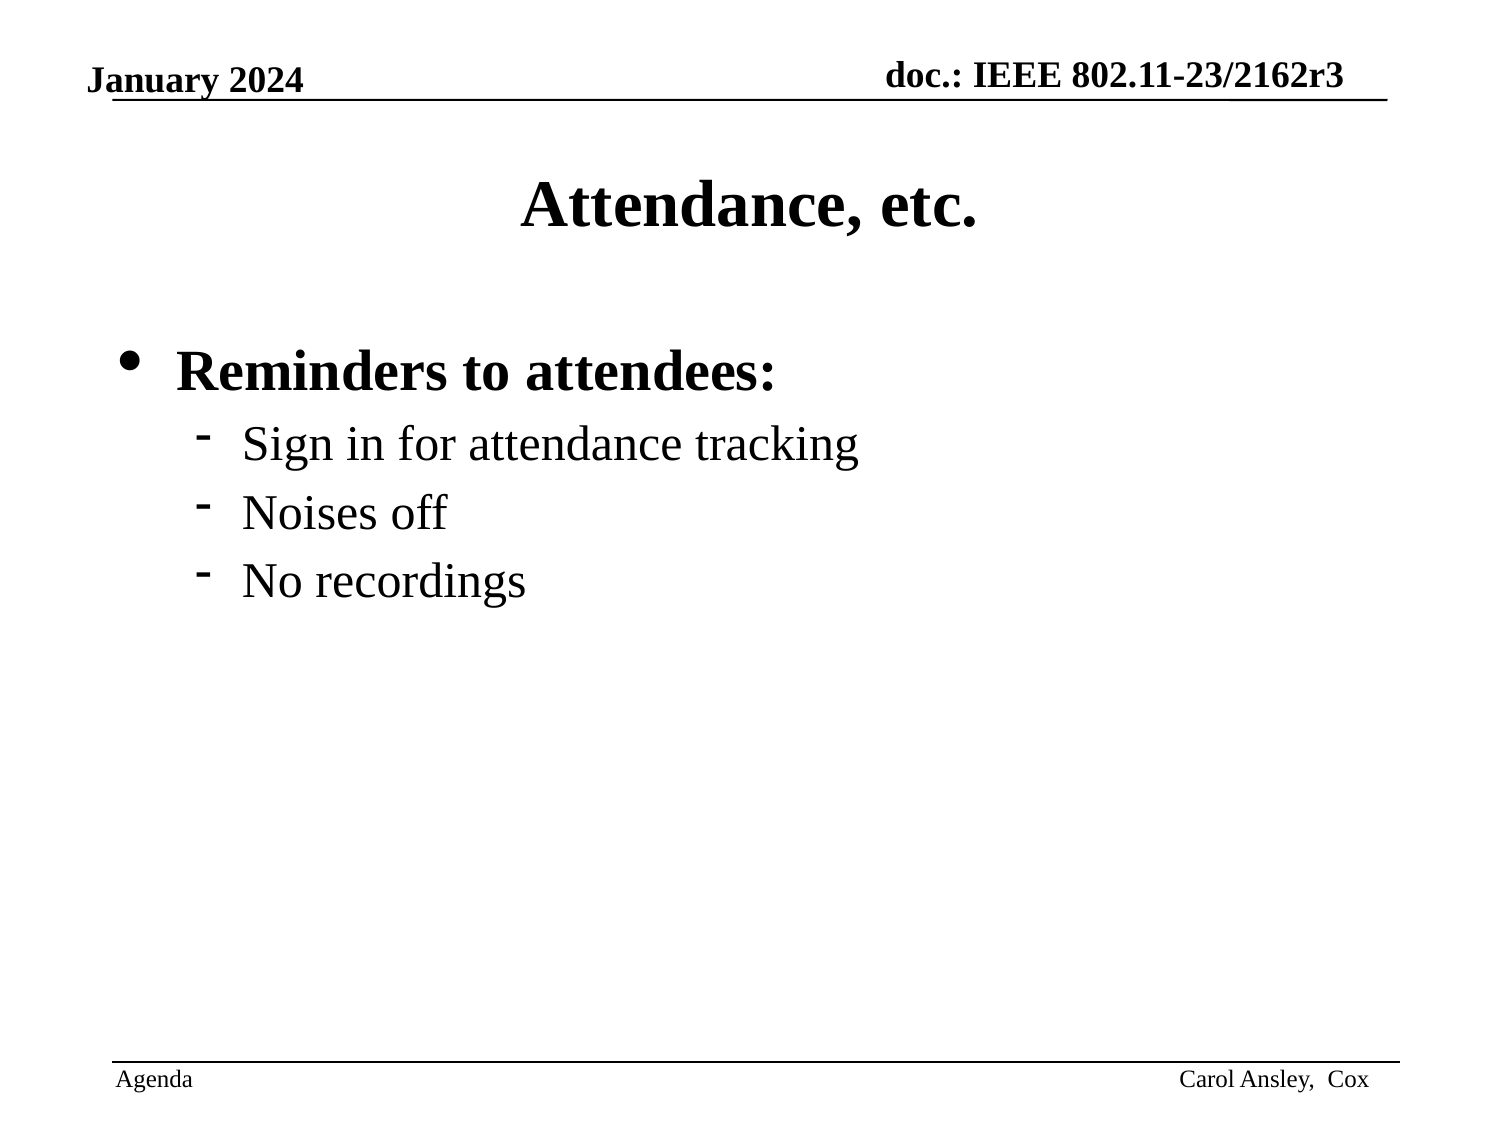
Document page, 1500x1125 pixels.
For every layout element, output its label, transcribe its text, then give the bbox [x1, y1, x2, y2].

text_box Attendance, etc. [112, 152, 1388, 248]
text_box Reminders to attendees: Sign in for attendance tracking Noises off No recordings [112, 324, 1388, 615]
